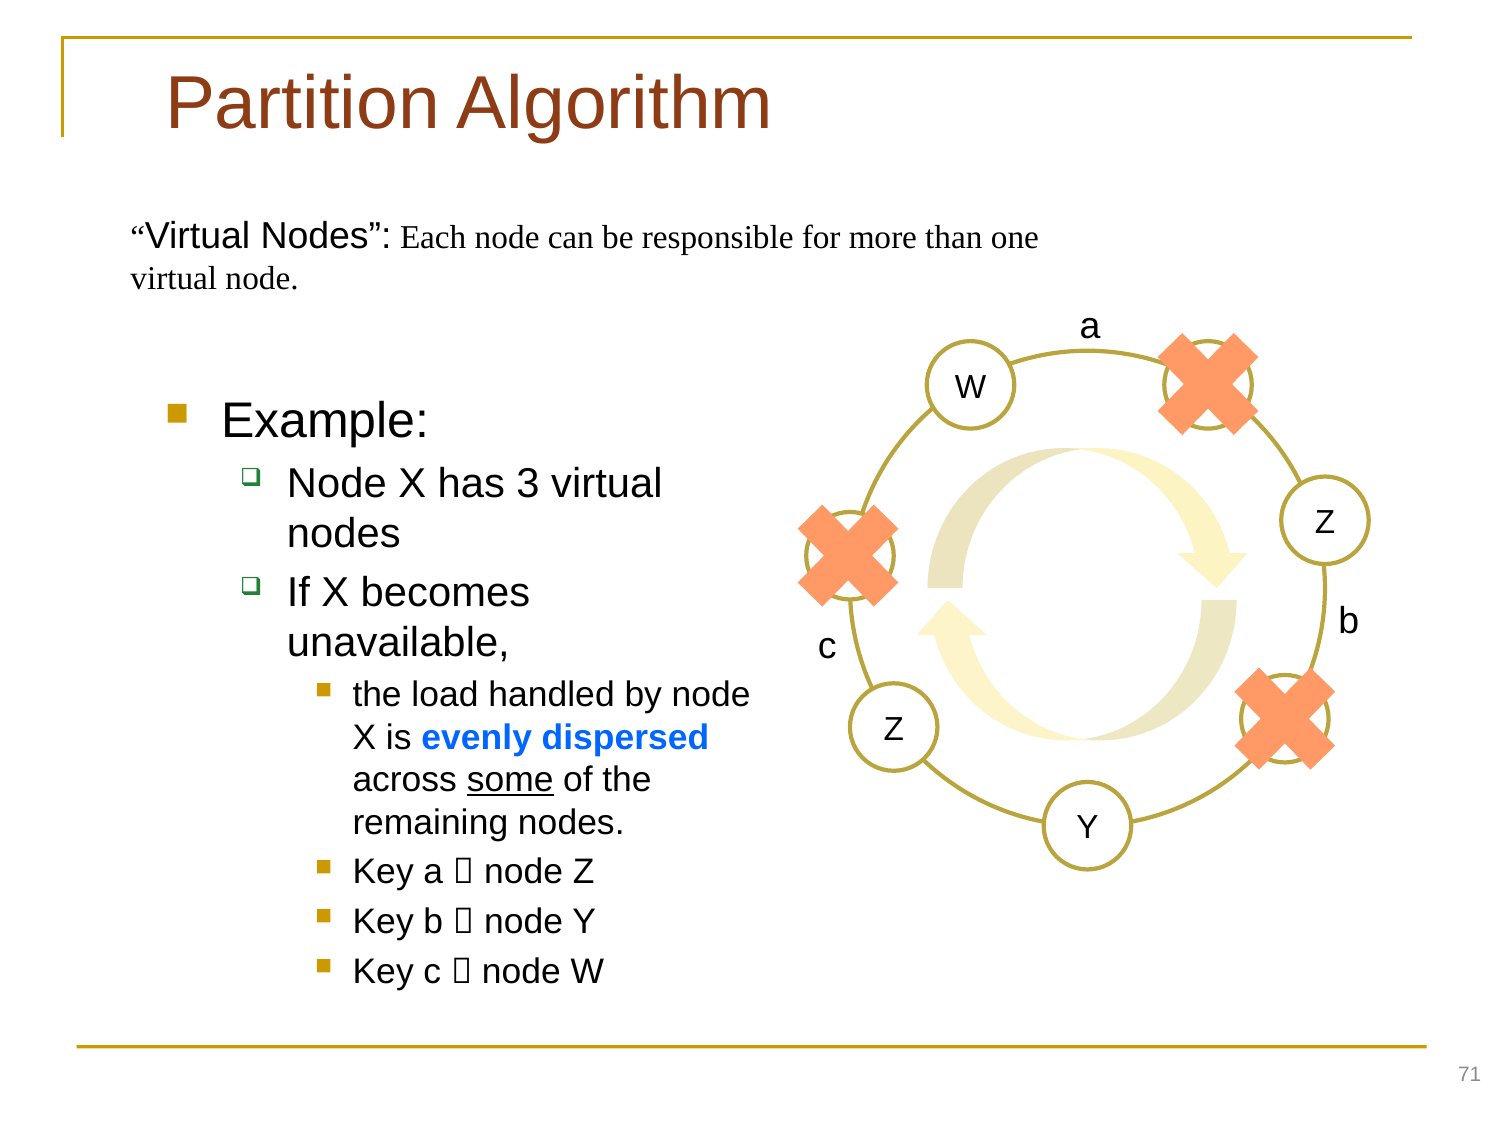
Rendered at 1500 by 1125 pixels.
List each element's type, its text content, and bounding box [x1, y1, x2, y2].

text_box X [1162, 369, 1180, 400]
text_box Z [847, 681, 940, 773]
text_box X [1313, 703, 1331, 735]
title Partition Algorithm [149, 45, 1426, 234]
text_box [848, 349, 1328, 824]
text_box a [1064, 304, 1128, 354]
text_box Y [1041, 779, 1134, 872]
text_box X [834, 509, 863, 527]
slide_number 71 [1158, 1042, 1497, 1103]
text_box [925, 446, 1250, 591]
text_box X [1271, 672, 1299, 690]
text_box [1232, 665, 1338, 772]
text_box Z [1279, 474, 1371, 567]
text_box c [803, 613, 866, 673]
text_box [914, 597, 1239, 743]
text_box [795, 502, 901, 609]
text_box b [1323, 588, 1387, 648]
text_box [1155, 330, 1261, 438]
text_box X [1270, 748, 1300, 765]
text_box X [1193, 413, 1223, 431]
list Example: Node X has 3 virtual nodes If X becomes unavailable, the load handled by node X is evenly dispersed across some of the remaining nodes. Key a  node Z Key b  node Y Key c  node W [149, 379, 776, 1006]
text_box X [876, 539, 896, 573]
text_box X [1194, 339, 1222, 355]
text_box X [1239, 703, 1257, 734]
text_box “Virtual Nodes”: Each node can be responsible for more than one virtual node. [115, 204, 1128, 304]
text_box X [1236, 369, 1254, 400]
text_box X [804, 542, 820, 570]
text_box W [924, 339, 1017, 431]
text_box X [834, 585, 863, 602]
